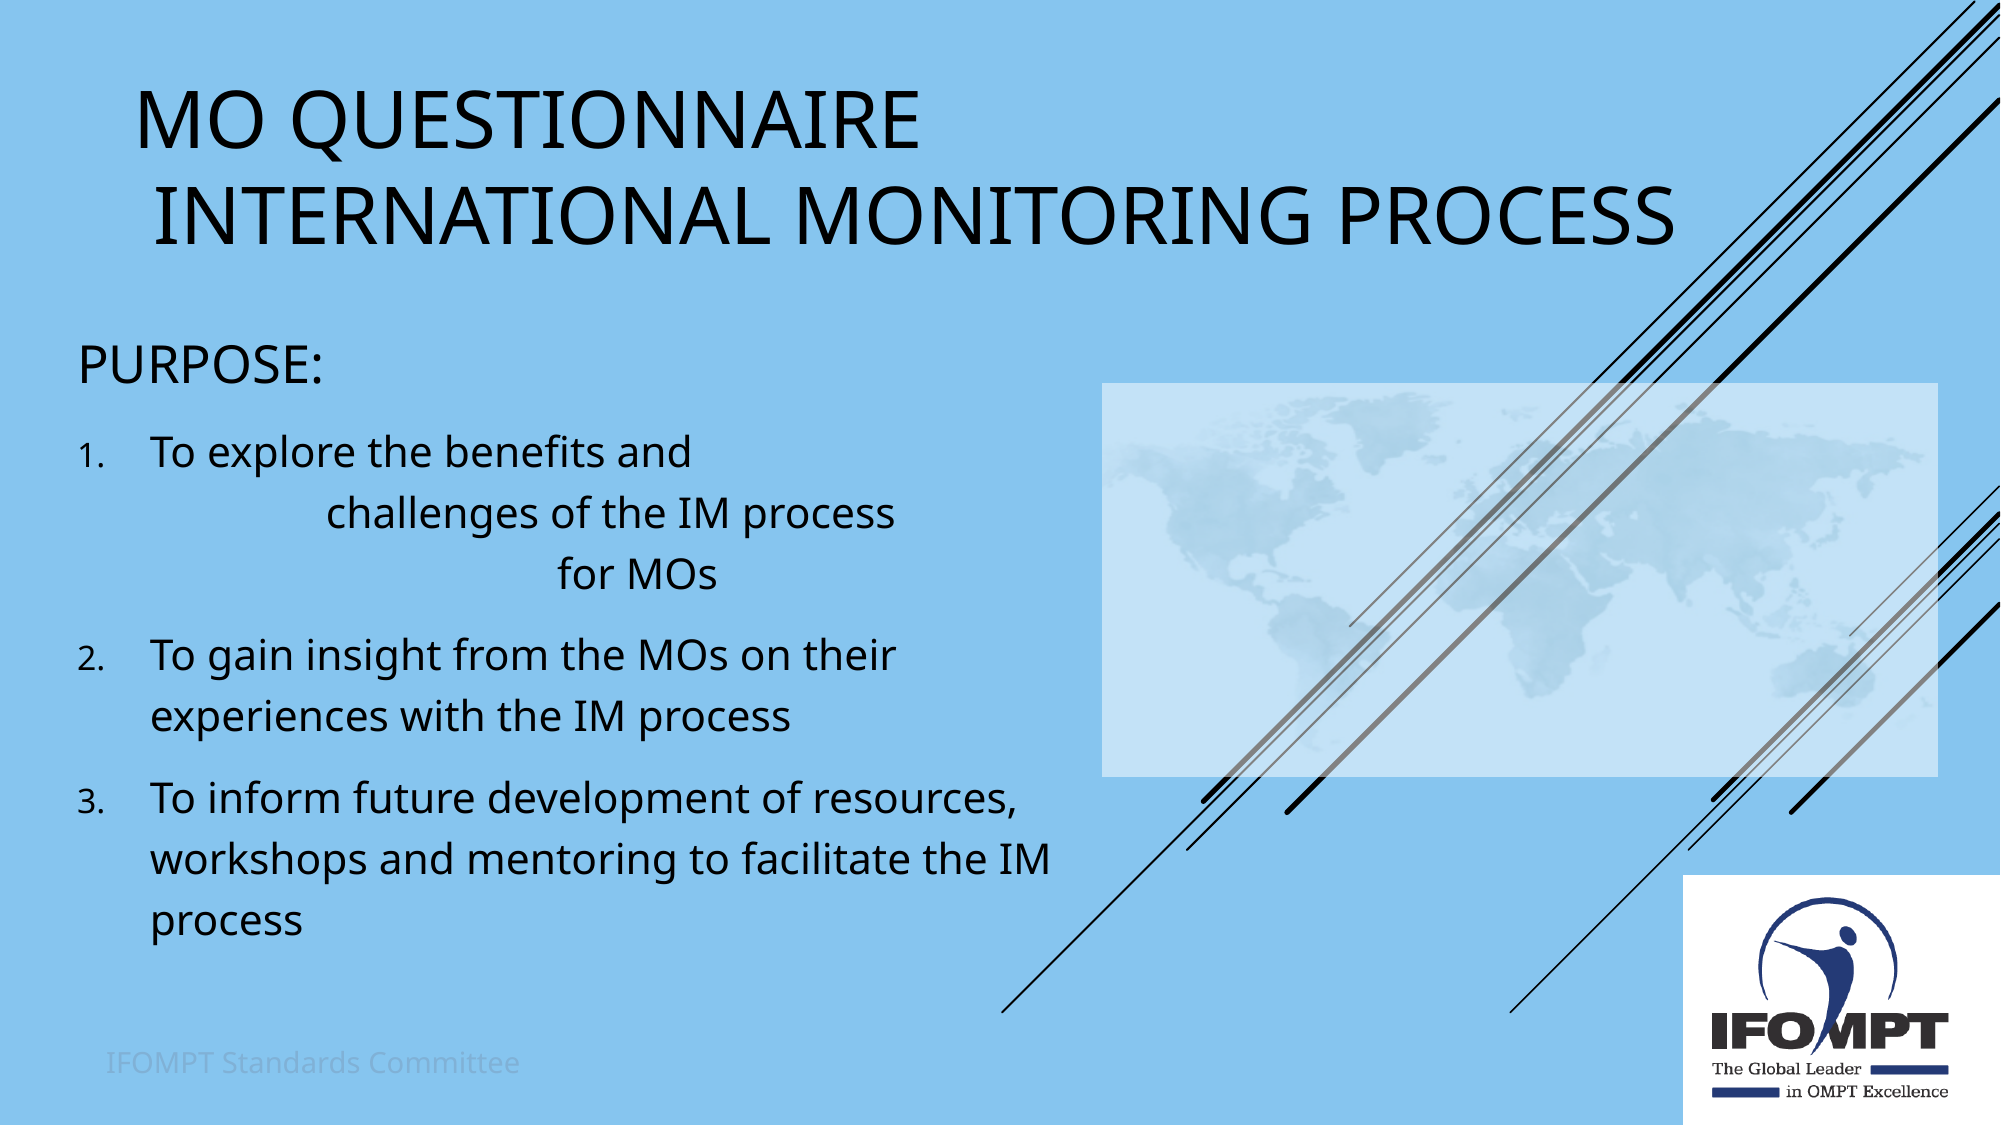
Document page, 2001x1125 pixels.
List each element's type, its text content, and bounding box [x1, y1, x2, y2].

subtitle PURPOSE: To explore the benefits and challenges of the IM process for MOs To gain insight from the MOs on their experiences with the IM process To inform future development of resources, workshops and mentoring to facilitate the IM process [62, 323, 1077, 1033]
title MO Questionnaire International Monitoring Process [118, 59, 1982, 347]
picture [1101, 382, 1938, 778]
picture [1683, 875, 2000, 1125]
